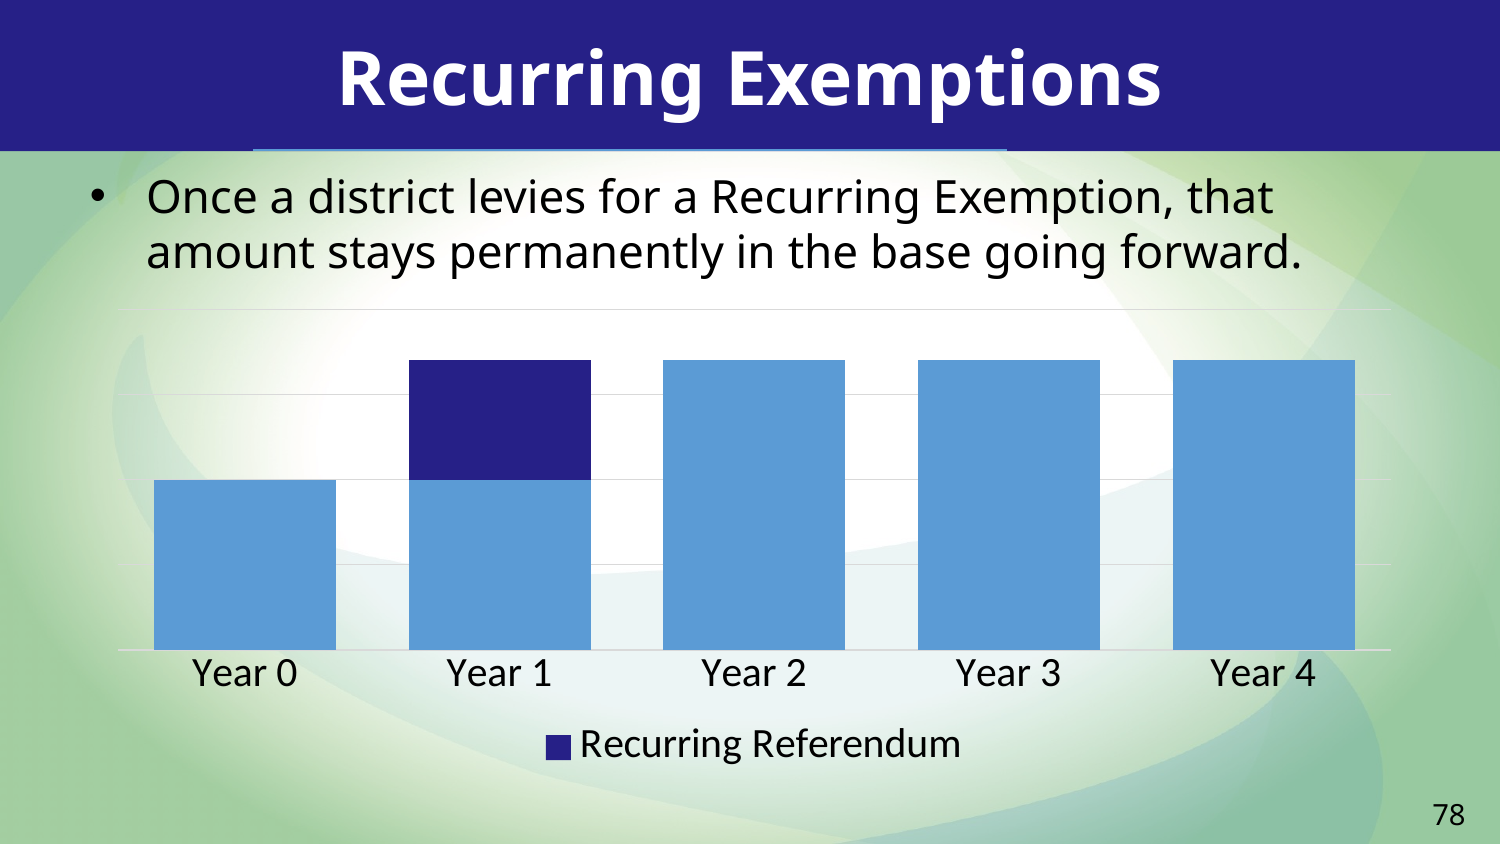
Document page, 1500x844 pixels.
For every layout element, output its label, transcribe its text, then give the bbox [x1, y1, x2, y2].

chart [91, 299, 1418, 778]
text_box Recurring Exemptions [0, 0, 1500, 152]
text_box Once a district levies for a Recurring Exemption, that amount stays permanently in the base going forward. [74, 159, 1328, 285]
title Setting and Apportioning Levies [0, 152, 1500, 844]
